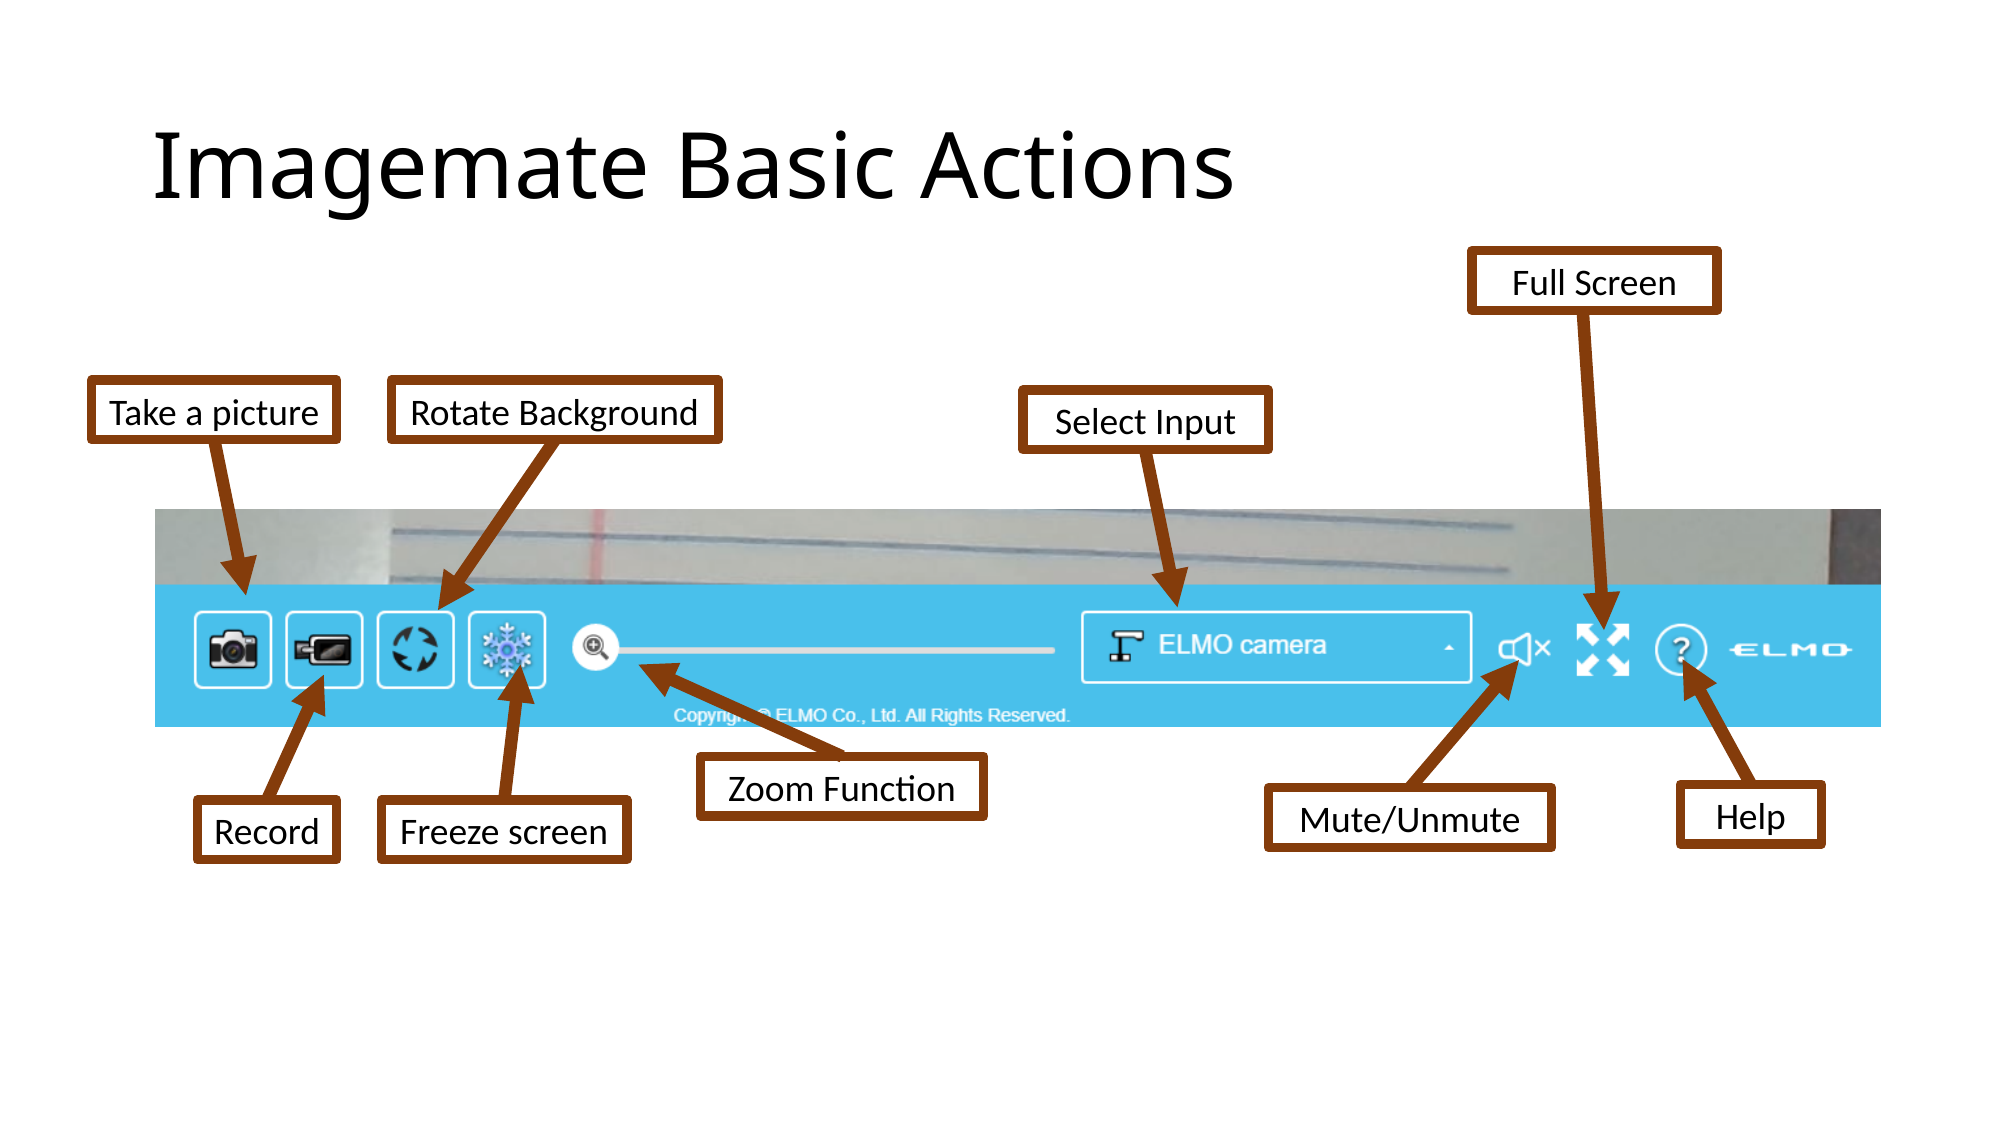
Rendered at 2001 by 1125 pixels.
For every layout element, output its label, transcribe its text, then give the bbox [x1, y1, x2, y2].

text_box Freeze screen [381, 799, 627, 860]
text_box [267, 674, 324, 801]
text_box Mute/Unmute [1268, 787, 1552, 848]
text_box Record [197, 799, 337, 860]
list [155, 509, 1881, 727]
text_box Zoom Function [700, 756, 984, 817]
title Imagemate Basic Actions [137, 59, 1863, 278]
text_box Help [1680, 784, 1822, 845]
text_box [638, 664, 843, 757]
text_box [214, 440, 246, 596]
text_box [1409, 660, 1519, 788]
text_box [1145, 452, 1178, 608]
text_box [504, 664, 521, 801]
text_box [1682, 659, 1752, 785]
text_box Rotate Background [391, 380, 719, 440]
text_box Select Input [1023, 389, 1269, 450]
text_box Full Screen [1472, 250, 1718, 311]
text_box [437, 440, 555, 611]
text_box Take a picture [91, 380, 337, 440]
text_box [1582, 312, 1604, 630]
